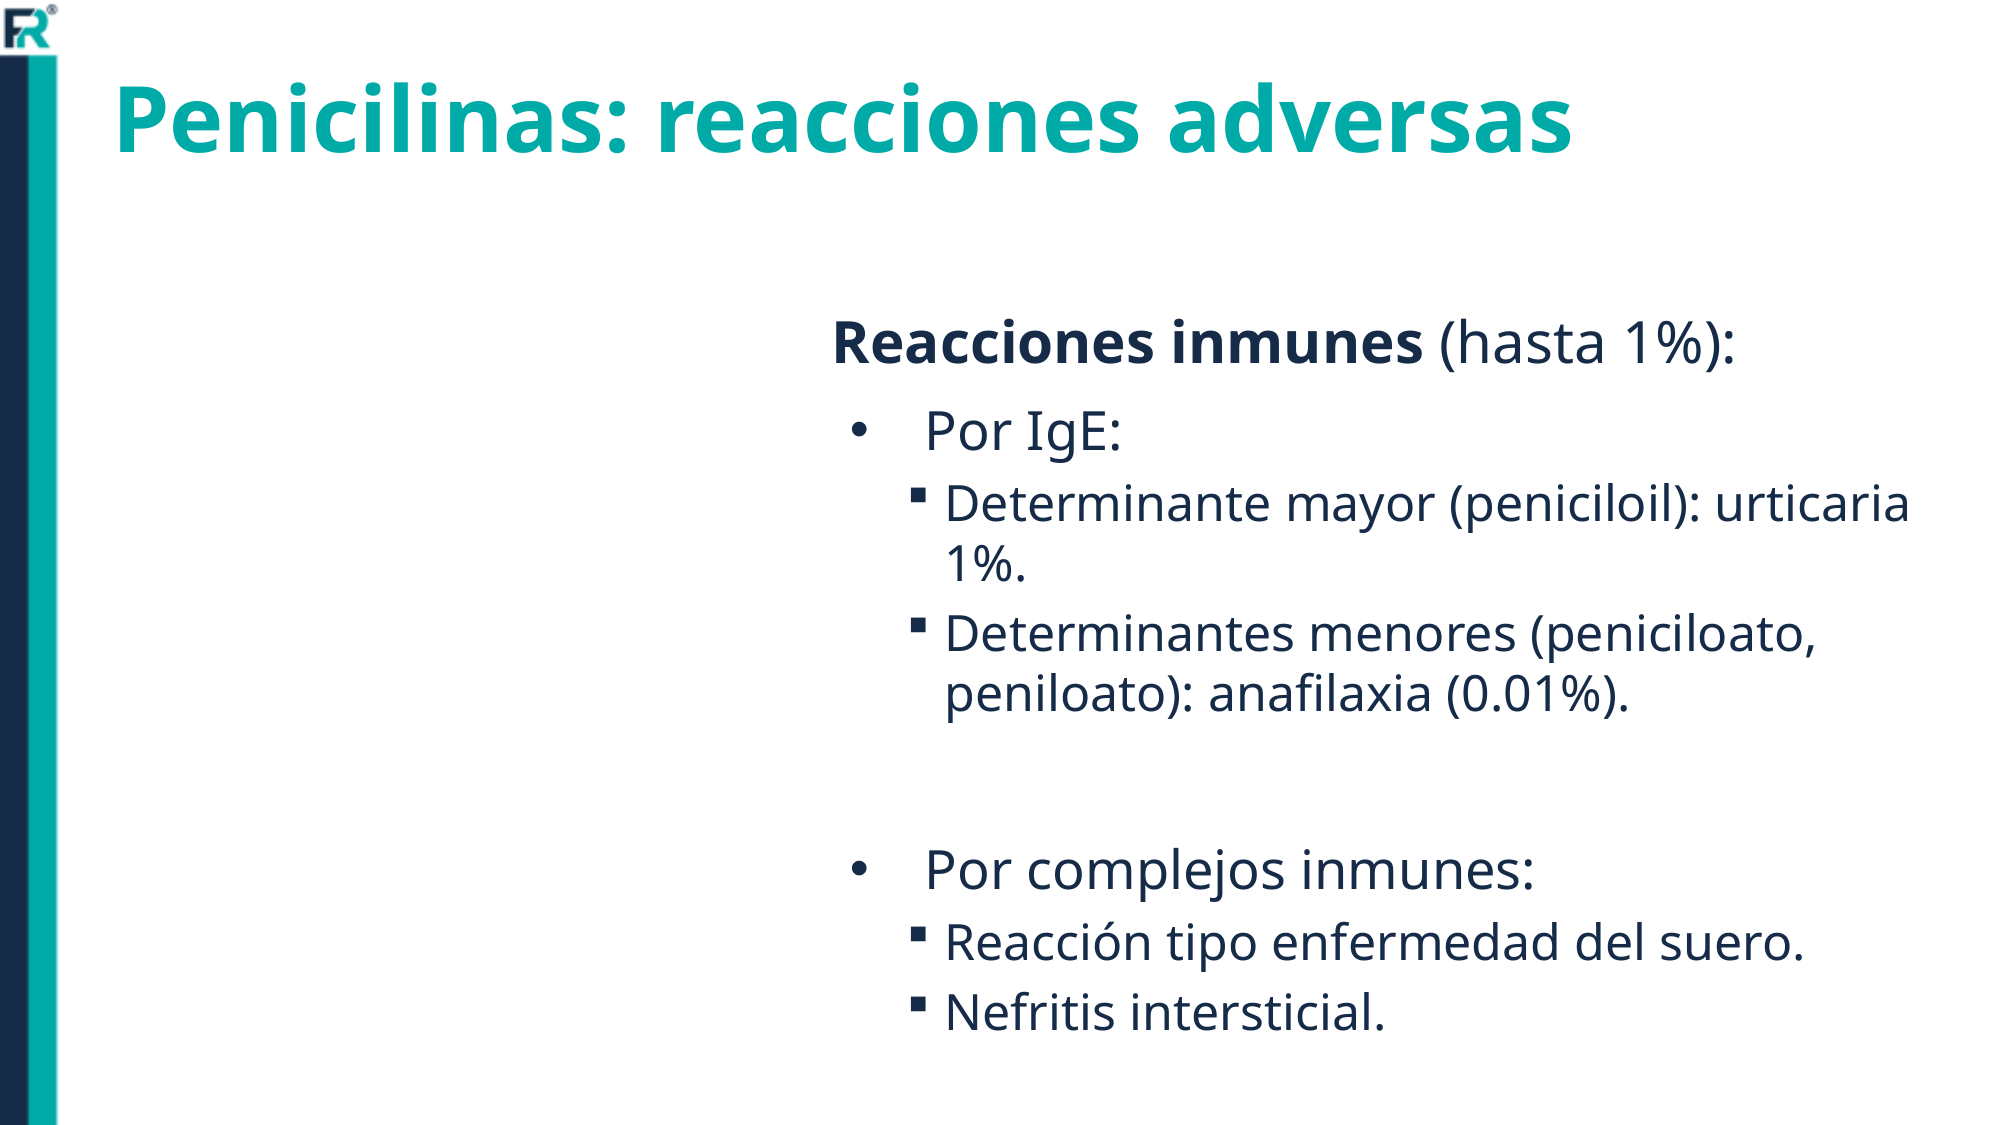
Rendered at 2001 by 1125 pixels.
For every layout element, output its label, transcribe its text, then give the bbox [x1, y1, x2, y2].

title Penicilinas: reacciones adversas [97, 35, 1742, 211]
list Reacciones inmunes (hasta 1%): Por IgE: Determinante mayor (peniciloil): urticaria 1%. Determinantes menores (peniciloato, peniloato): anafilaxia (0.01%). Por complejos inmunes: Reacción tipo enfermedad del suero. Nefritis intersticial. [816, 297, 1961, 1090]
picture [0, 0, 2001, 1125]
